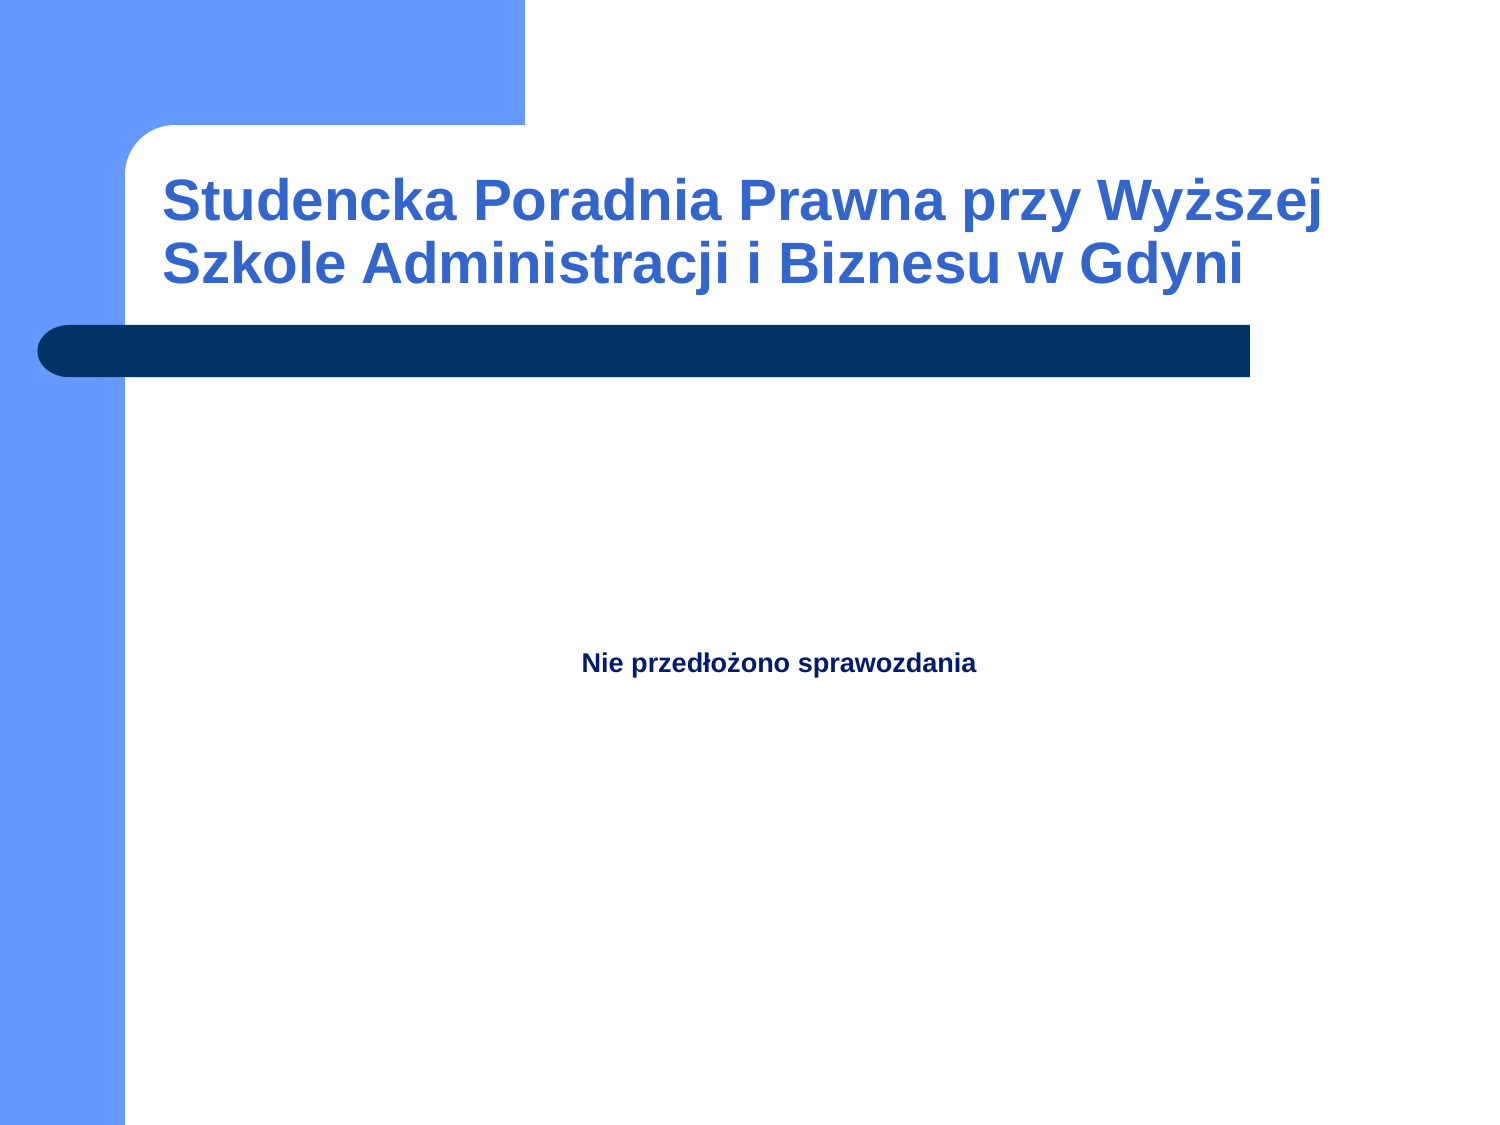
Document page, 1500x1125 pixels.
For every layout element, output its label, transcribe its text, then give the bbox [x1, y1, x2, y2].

title Studencka Poradnia Prawna przy Wyższej Szkole Administracji i Biznesu w Gdyni [147, 148, 1471, 305]
text_box Nie przedłożono sprawozdania [566, 621, 1052, 735]
